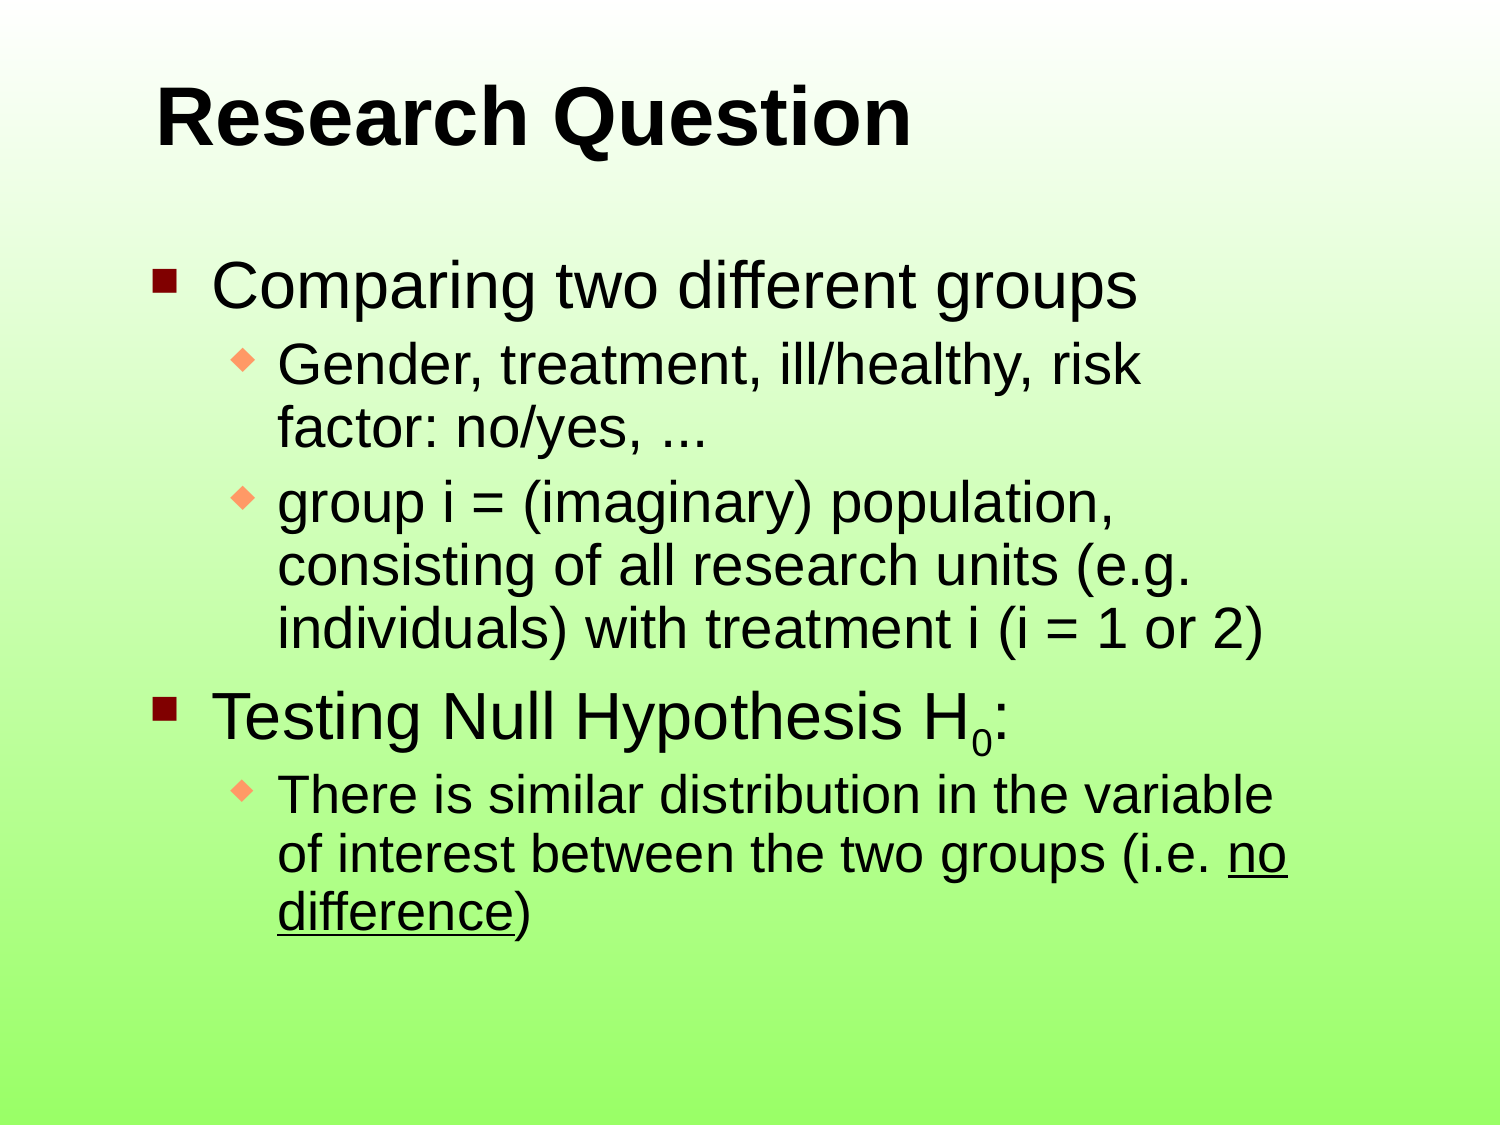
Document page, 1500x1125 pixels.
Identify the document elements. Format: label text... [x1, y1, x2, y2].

text_box Comparing two different groups Gender, treatment, ill/healthy, risk factor: no/yes, ... group i = (imaginary) population, consisting of all research units (e.g. individuals) with treatment i (i = 1 or 2) Testing Null Hypothesis H0: There is similar distribution in the variable of interest between the two groups (i.e. no difference) [140, 243, 1332, 531]
text_box Research Question [140, 82, 1403, 264]
